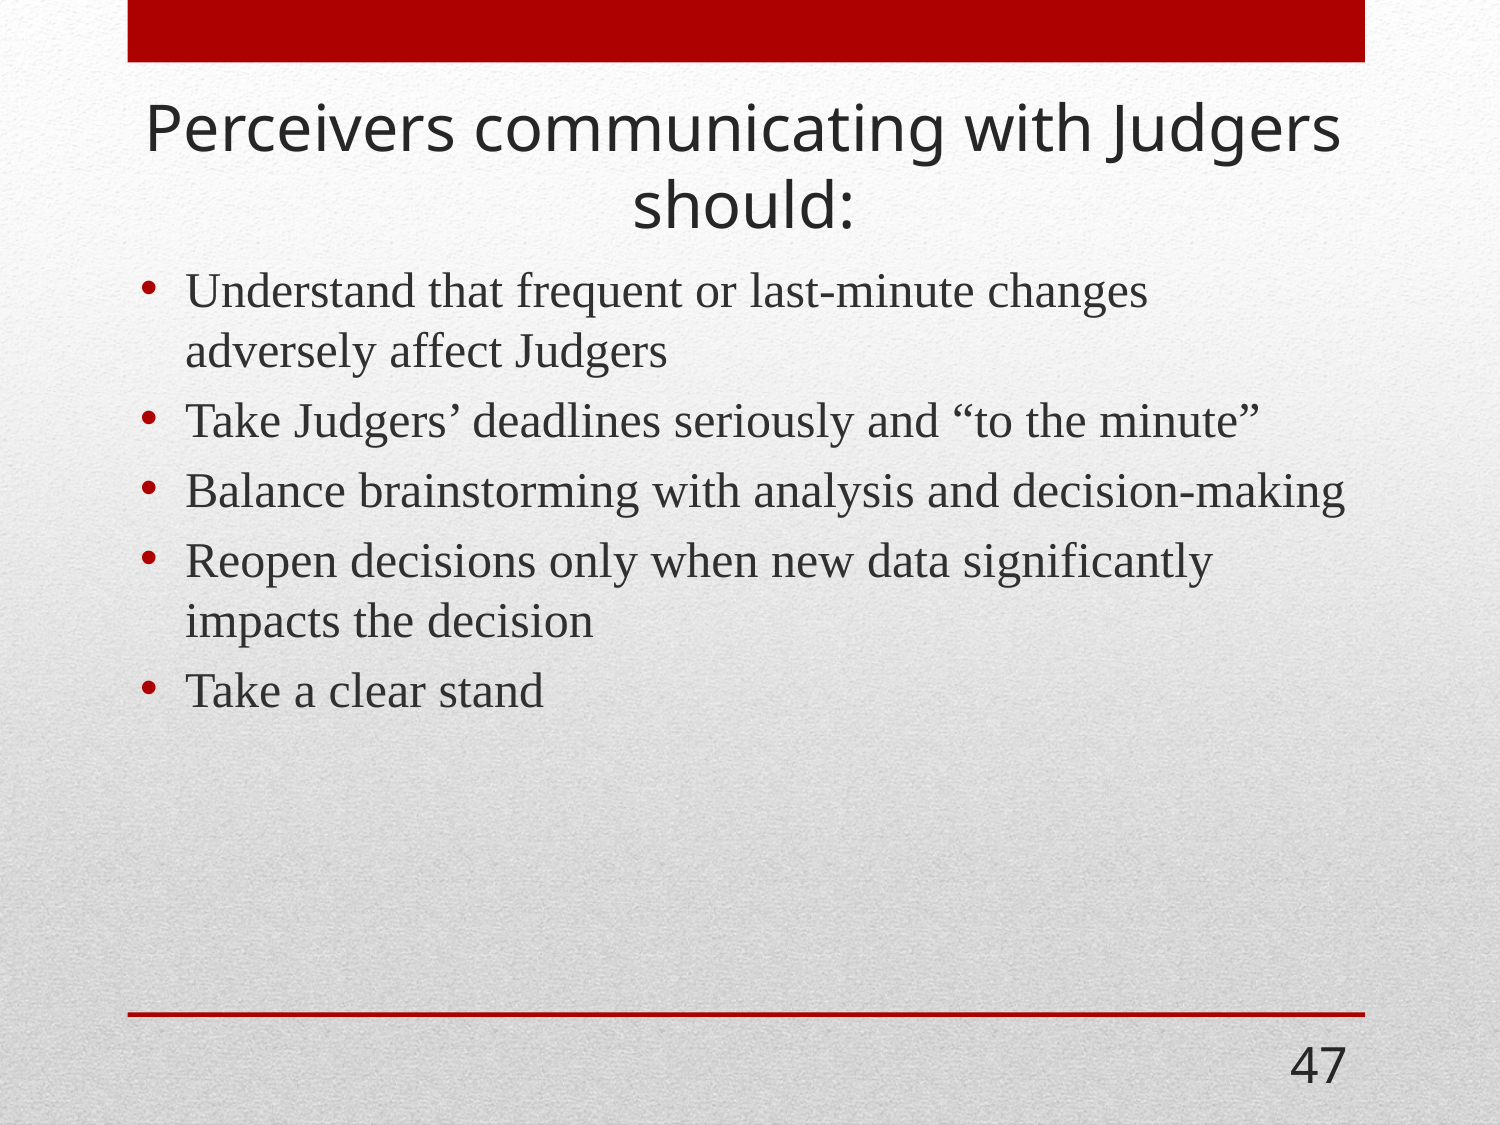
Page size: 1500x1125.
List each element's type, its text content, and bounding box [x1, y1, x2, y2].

title Perceivers communicating with Judgers should: [125, 79, 1363, 249]
slide_number 47 [1237, 1037, 1363, 1098]
list Understand that frequent or last-minute changes adversely affect Judgers Take Judgers’ deadlines seriously and “to the minute” Balance brainstorming with analysis and decision-making Reopen decisions only when new data significantly impacts the decision Take a clear stand [125, 249, 1363, 1000]
